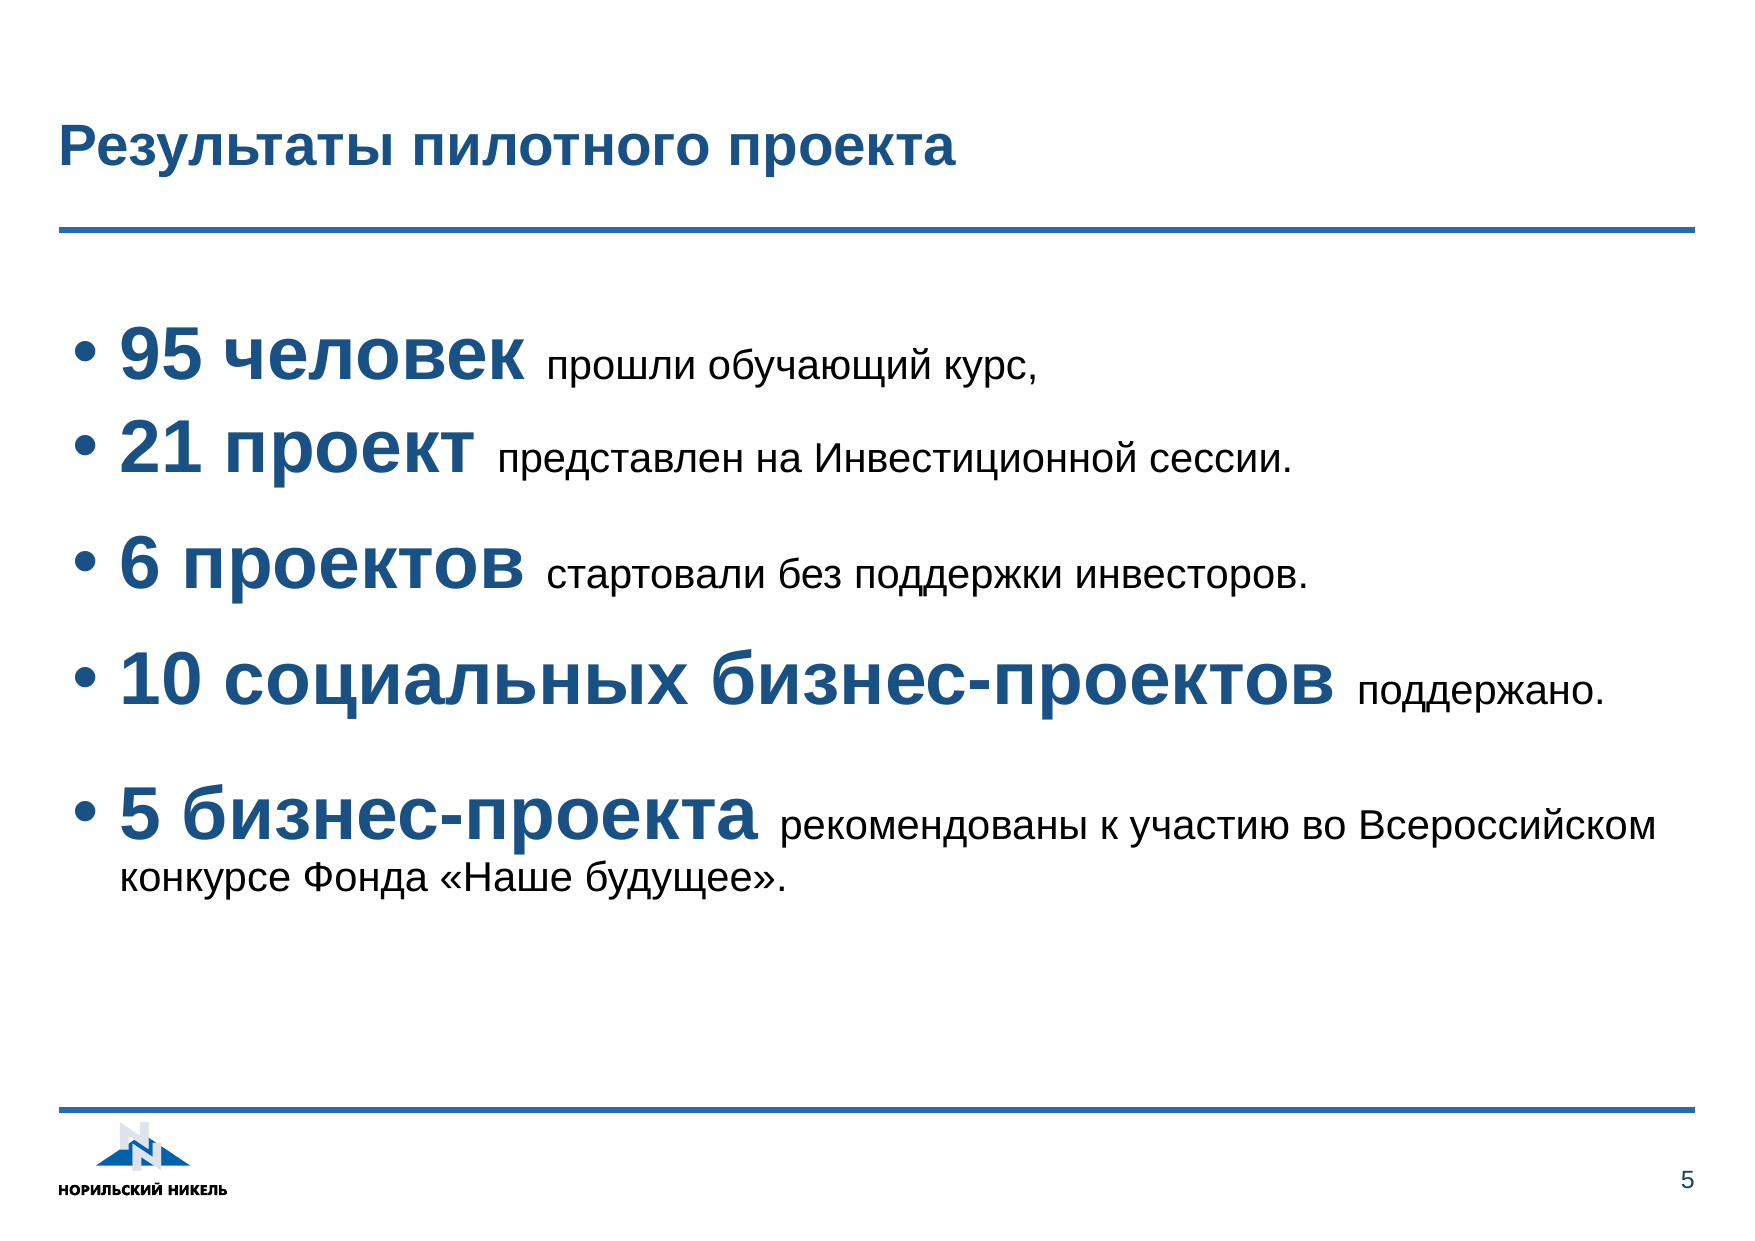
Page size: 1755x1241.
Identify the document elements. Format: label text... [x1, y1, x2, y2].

slide_number 5 [1576, 1163, 1695, 1193]
title Результаты пилотного проекта [59, 76, 1695, 178]
text_box 95 человек прошли обучающий курс, 21 проект представлен на Инвестиционной сессии. 6 проектов стартовали без поддержки инвесторов. 10 социальных бизнес-проектов поддержано. 5 бизнес-проекта рекомендованы к участию во Всероссийском конкурсе Фонда «Наше будущее». [57, 307, 1710, 908]
